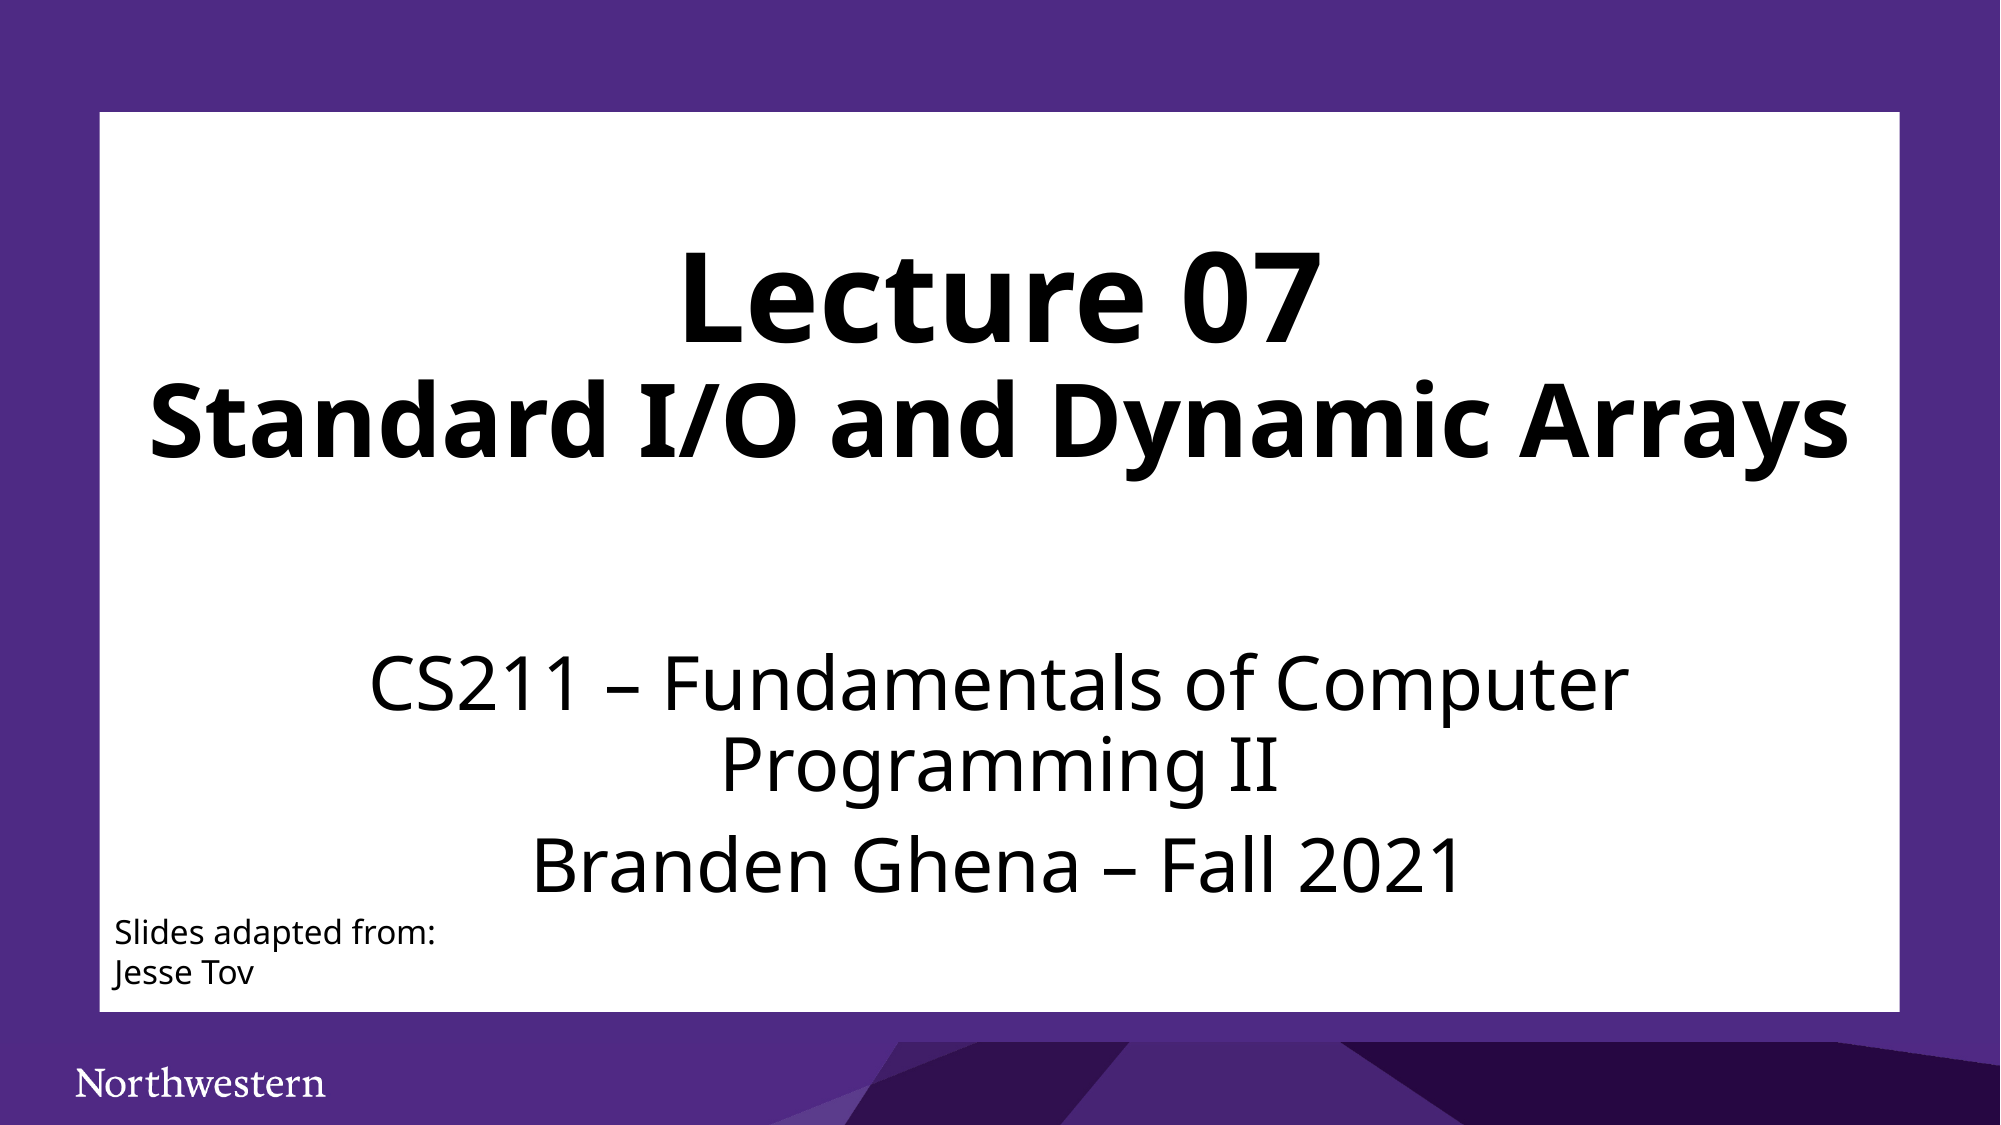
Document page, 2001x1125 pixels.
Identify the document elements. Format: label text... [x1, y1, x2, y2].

text_box Slides adapted from: Jesse Tov [99, 904, 1900, 999]
subtitle CS211 – Fundamentals of Computer Programming II Branden Ghena – Fall 2021 [99, 637, 1900, 863]
picture [0, 1042, 2000, 1125]
title Lecture 07 Standard I/O and Dynamic Arrays [99, 112, 1900, 488]
